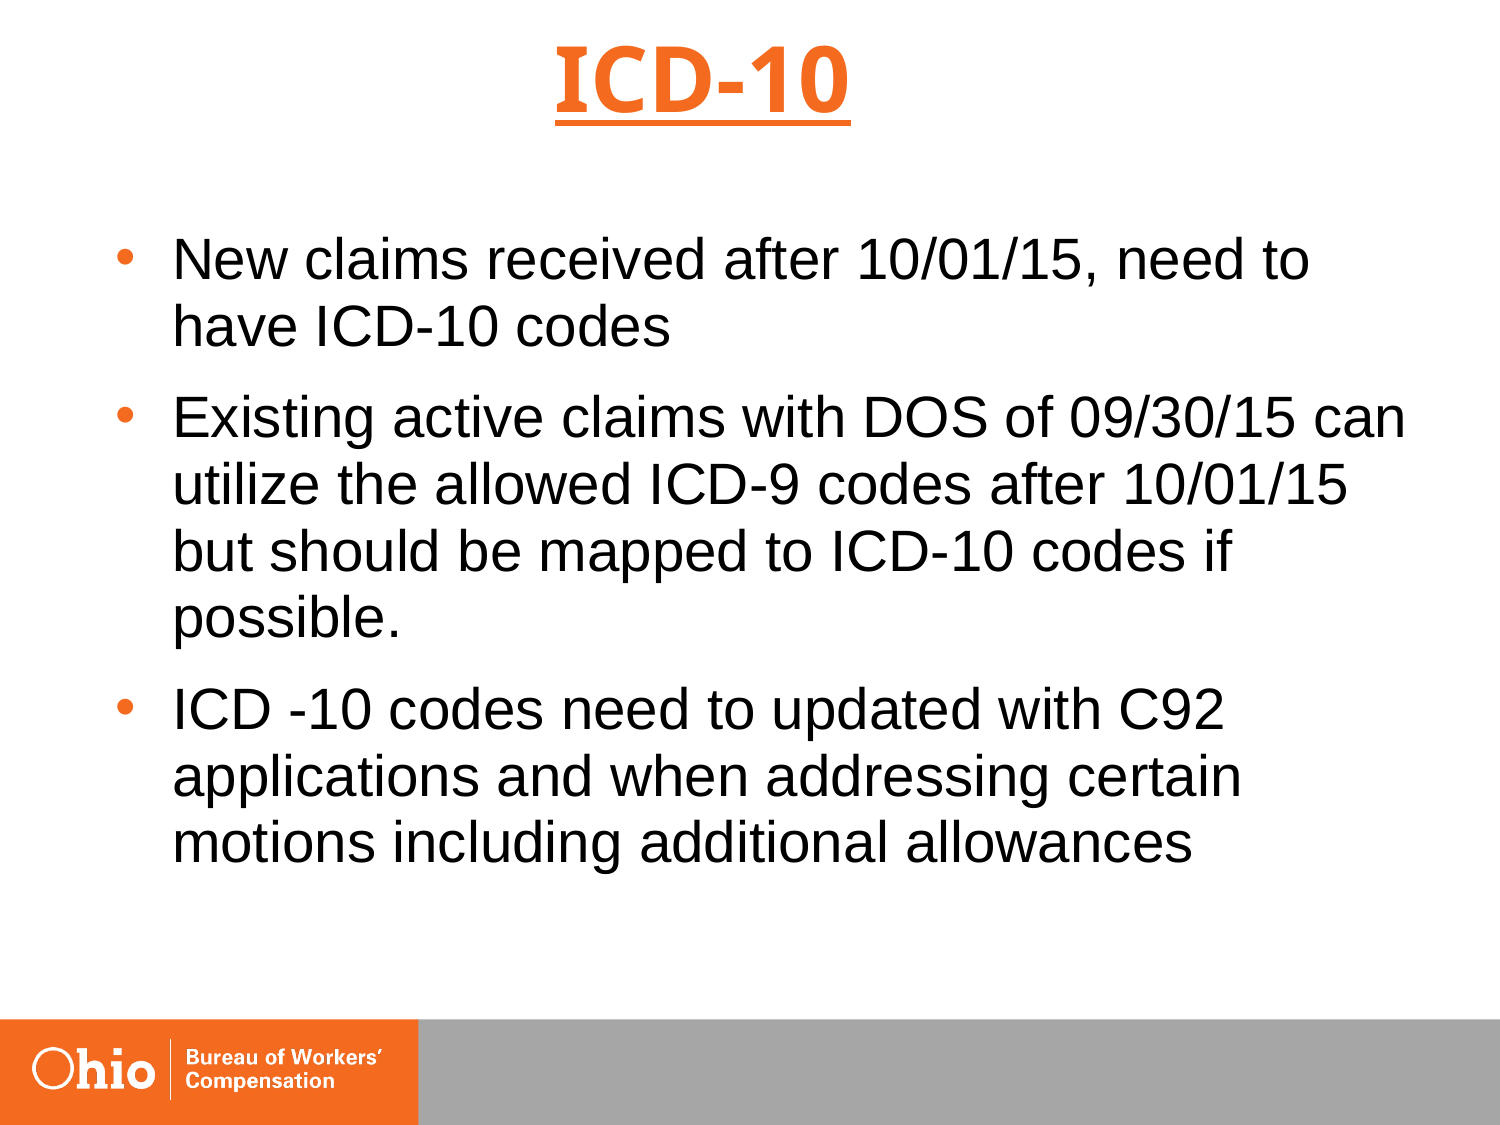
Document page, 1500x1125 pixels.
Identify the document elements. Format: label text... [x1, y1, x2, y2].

picture [32, 1039, 382, 1100]
title ICD-10 [72, 35, 1334, 224]
list New claims received after 10/01/15, need to have ICD-10 codes Existing active claims with DOS of 09/30/15 can utilize the allowed ICD-9 codes after 10/01/15 but should be mapped to ICD-10 codes if possible. ICD -10 codes need to updated with C92 applications and when addressing certain motions including additional allowances [100, 216, 1452, 893]
